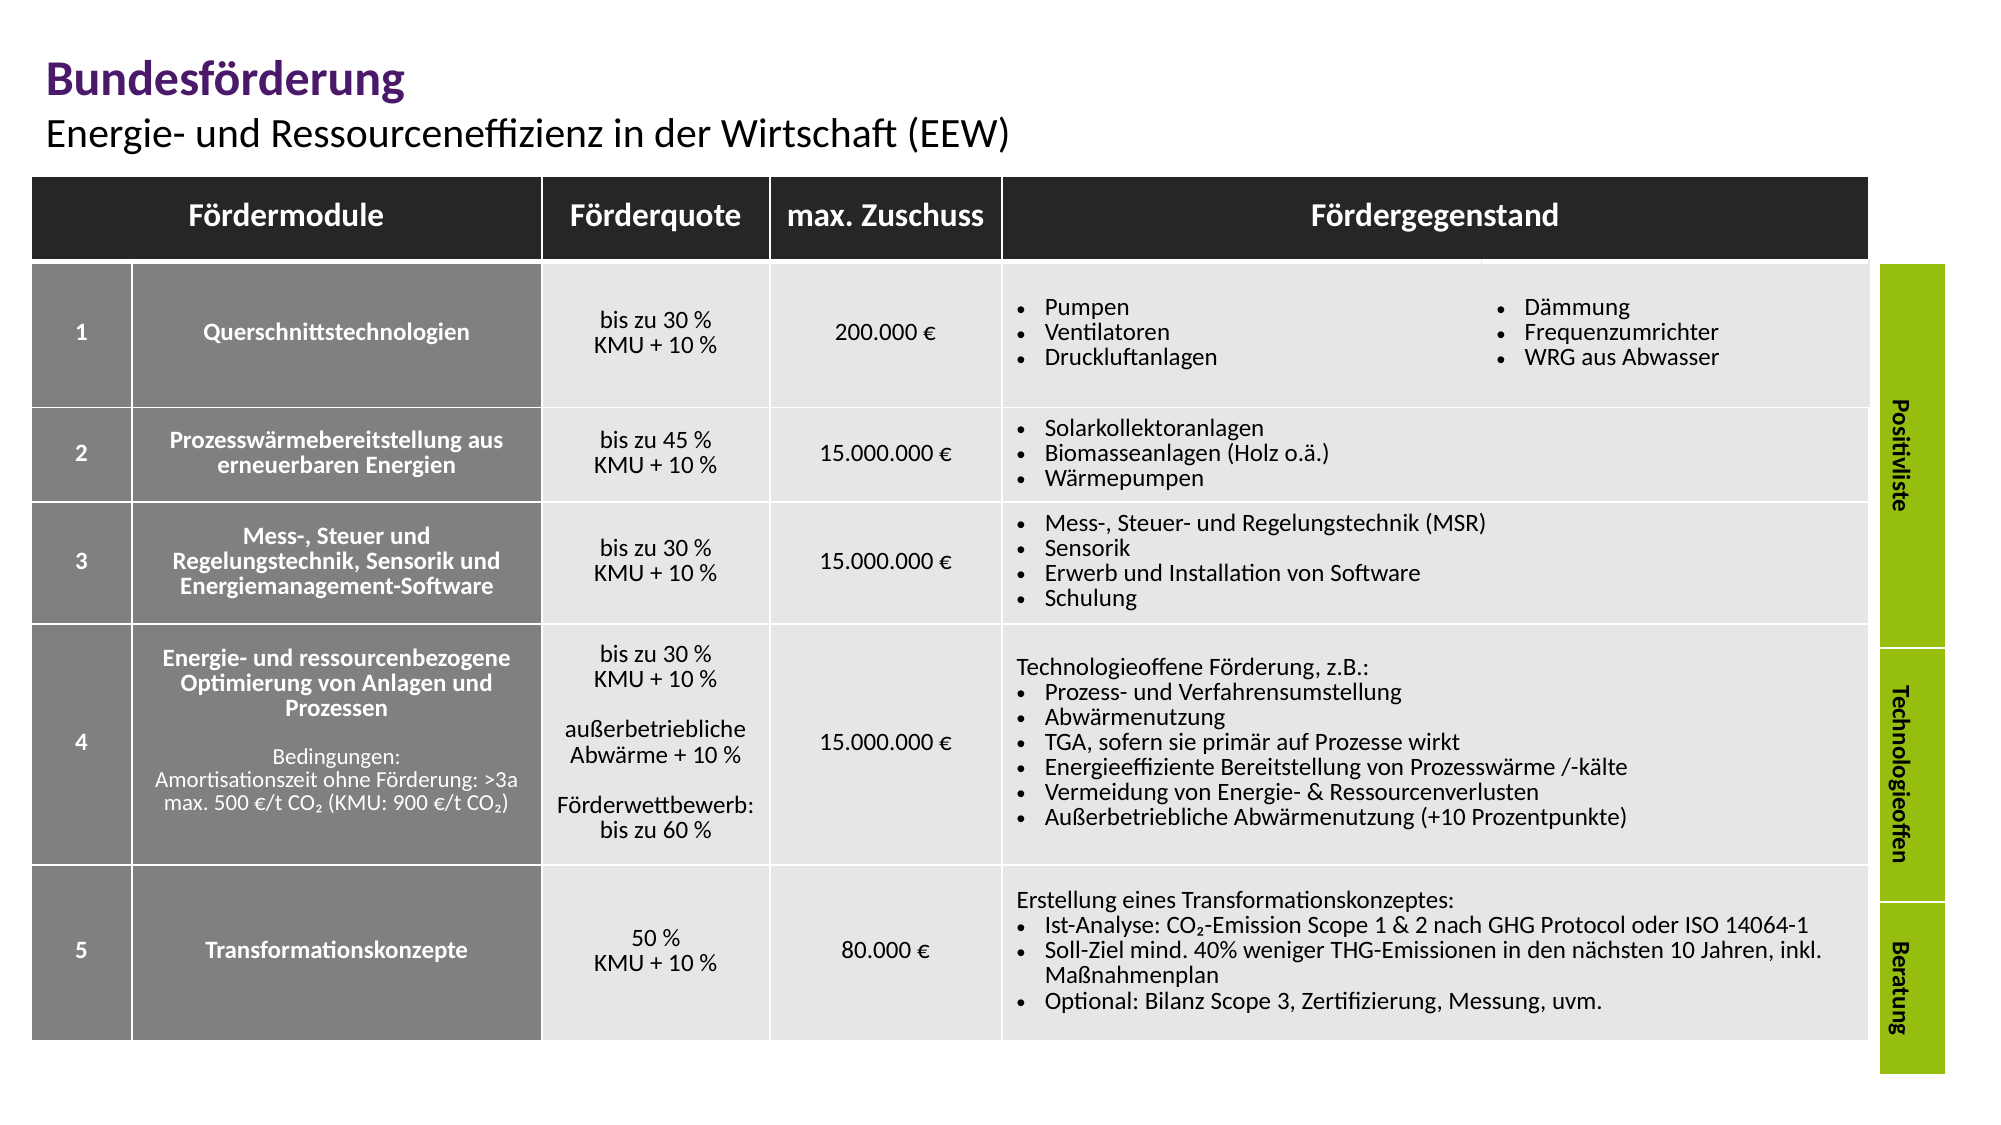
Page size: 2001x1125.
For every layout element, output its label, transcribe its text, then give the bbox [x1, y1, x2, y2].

table_cell Mess-, Steuer und Regelungstechnik, Sensorik und Energiemanagement-Software [133, 503, 541, 623]
table_cell Erstellung eines Transformationskonzeptes: Ist-Analyse: CO₂-Emission Scope 1 & 2 nach GHG Protocol oder ISO 14064-1 Soll-Ziel mind. 40% weniger THG-Emissionen in den nächsten 10 Jahren, inkl. Maßnahmenplan Optional: Bilanz Scope 3, Zertifizierung, Messung, uvm. [1003, 866, 1868, 1040]
table_cell Technologieoffen [1880, 649, 1945, 901]
table_cell Beratung [1880, 903, 1945, 1074]
table_header Positivliste [1880, 264, 1945, 647]
table_header Fördergegenstand [1003, 177, 1868, 259]
table_cell Transformationskonzepte [133, 866, 541, 1040]
table_cell bis zu 45 % KMU + 10 % [543, 408, 769, 501]
table_cell 15.000.000 € [771, 625, 1001, 864]
table_cell Mess-, Steuer- und Regelungstechnik (MSR) Sensorik Erwerb und Installation von Software Schulung [1003, 503, 1868, 623]
table_cell 5 [32, 866, 131, 1040]
table_cell 50 % KMU + 10 % [543, 866, 769, 1040]
table_cell Querschnittstechnologien [133, 264, 541, 407]
table_cell Pumpen Ventilatoren Druckluftanlagen [1003, 264, 1481, 407]
table_cell 2 [32, 408, 131, 501]
table_cell 15.000.000 € [771, 503, 1001, 623]
table_cell Technologieoffene Förderung, z.B.: Prozess- und Verfahrensumstellung Abwärmenutzung TGA, sofern sie primär auf Prozesse wirkt Energieeffiziente Bereitstellung von Prozesswärme /-kälte Vermeidung von Energie- & Ressourcenverlusten Außerbetriebliche Abwärmenutzung (+10 Prozentpunkte) [1003, 625, 1868, 864]
table_cell bis zu 30 % KMU + 10 % [543, 264, 769, 407]
text_box Bundesförderung Energie- und Ressourceneffizienz in der Wirtschaft (EEW) [31, 38, 1614, 163]
table_header Förderquote [543, 177, 769, 259]
table_cell 3 [32, 503, 131, 623]
table_cell bis zu 30 % KMU + 10 % [543, 503, 769, 623]
table_cell bis zu 30 % KMU + 10 % außerbetriebliche Abwärme + 10 % Förderwettbewerb: bis zu 60 % [543, 625, 769, 864]
table_cell Prozesswärmebereitstellung aus erneuerbaren Energien [133, 408, 541, 501]
table_cell 4 [32, 625, 131, 864]
table_cell 15.000.000 € [771, 408, 1001, 501]
table_cell Dämmung Frequenzumrichter WRG aus Abwasser [1482, 264, 1868, 407]
table_cell 200.000 € [771, 264, 1001, 407]
table_header Fördermodule [32, 177, 541, 259]
table_cell Solarkollektoranlagen Biomasseanlagen (Holz o.ä.) Wärmepumpen [1003, 408, 1868, 501]
table_cell Energie- und ressourcenbezogene Optimierung von Anlagen und Prozessen Bedingungen: Amortisationszeit ohne Förderung: >3a max. 500 €/t CO₂ (KMU: 900 €/t CO₂) [133, 625, 541, 864]
table_cell 80.000 € [771, 866, 1001, 1040]
table_header max. Zuschuss [771, 177, 1001, 259]
table_cell 1 [32, 264, 131, 407]
